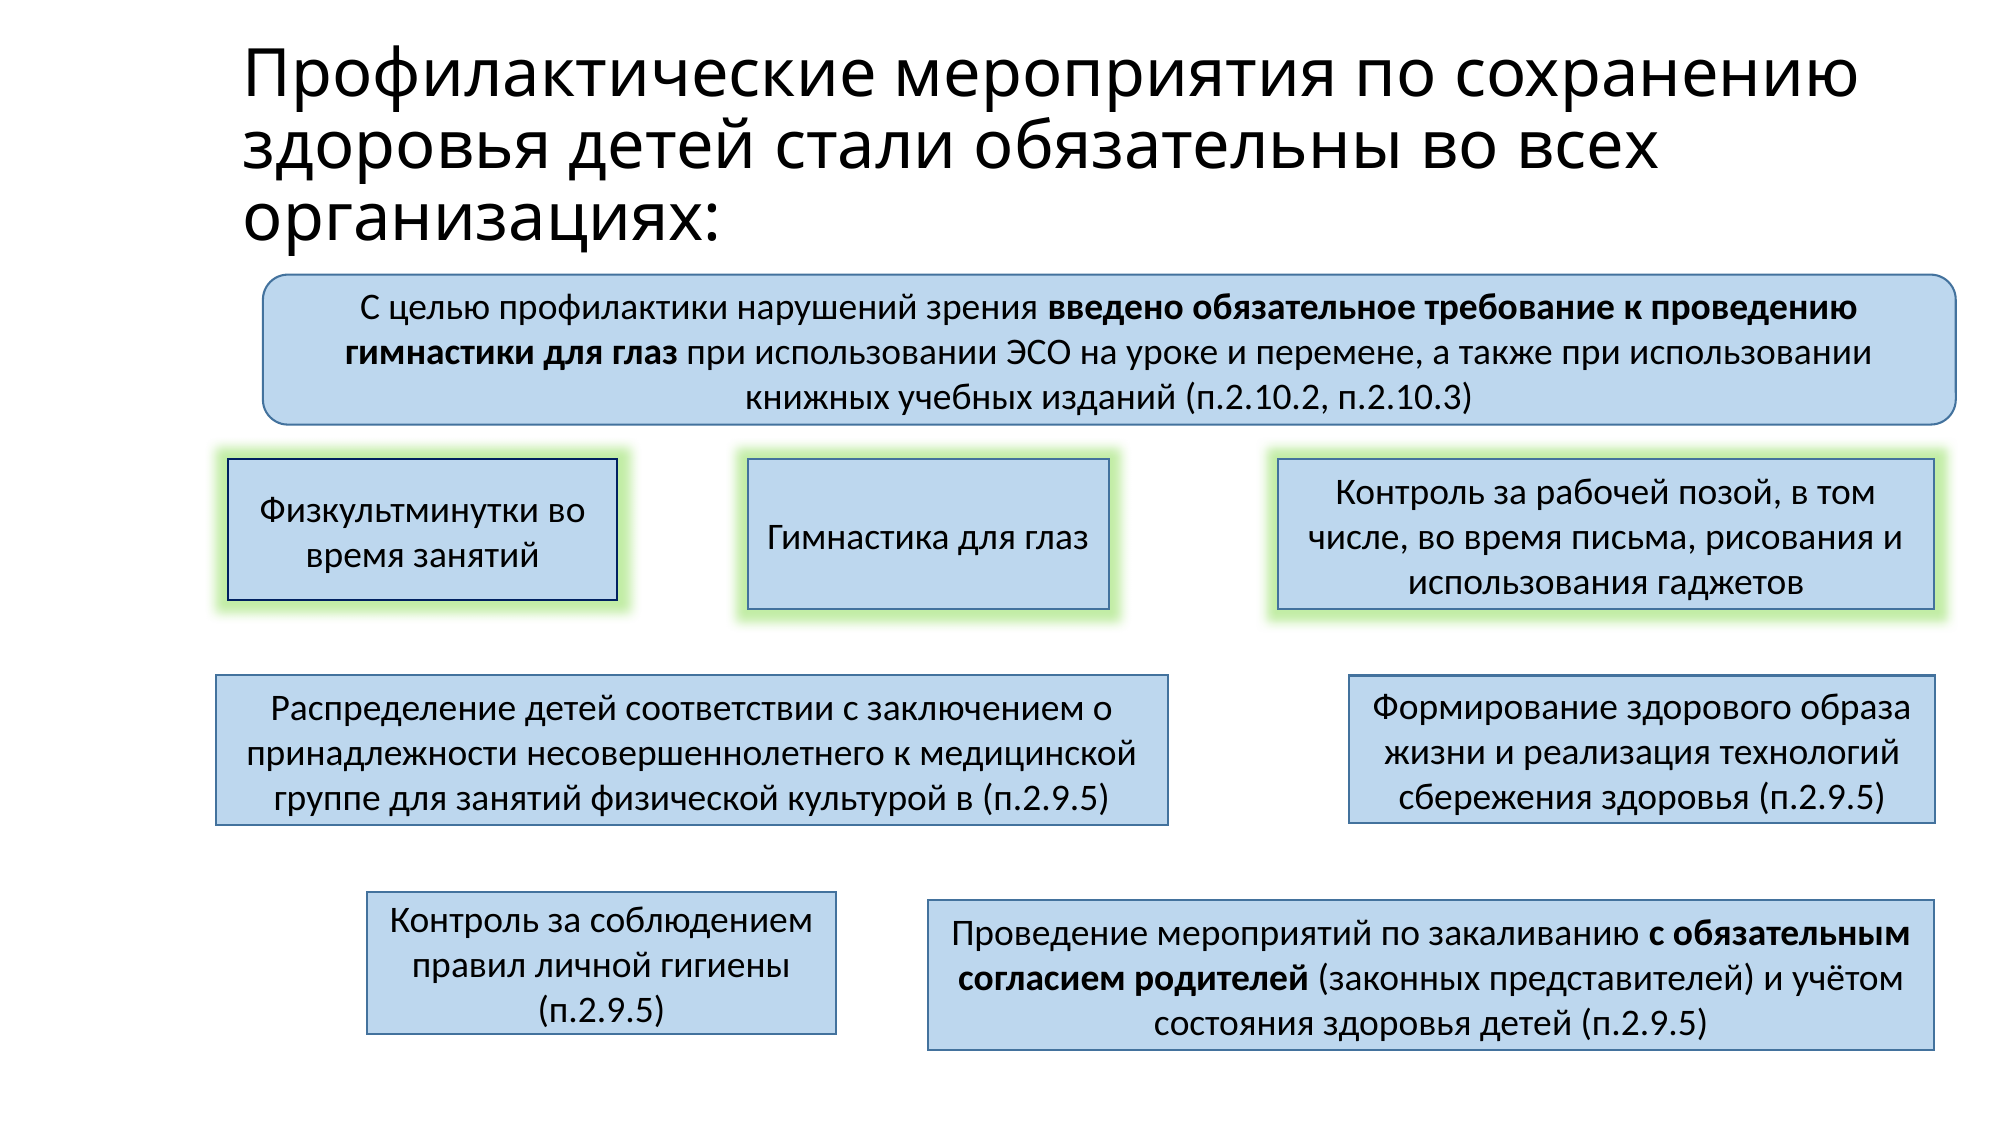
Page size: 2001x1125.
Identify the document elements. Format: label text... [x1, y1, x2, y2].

text_box Физкультминутки во время занятий [227, 458, 618, 601]
text_box Проведение мероприятий по закаливанию с обязательным согласием родителей (законных представителей) и учётом состояния здоровья детей (п.2.9.5) [927, 899, 1935, 1051]
text_box Гимнастика для глаз [747, 458, 1110, 610]
text_box Контроль за рабочей позой, в том числе, во время письма, рисования и использования гаджетов [1277, 458, 1935, 610]
text_box Формирование здорового образа жизни и реализация технологий сбережения здоровья (п.2.9.5) [1348, 674, 1936, 824]
text_box С целью профилактики нарушений зрения введено обязательное требование к проведению гимнастики для глаз при использовании ЭСО на уроке и перемене, а также при использовании книжных учебных изданий (п.2.10.2, п.2.10.3) [261, 273, 1957, 426]
text_box Распределение детей соответствии с заключением о принадлежности несовершеннолетнего к медицинской группе для занятий физической культурой в (п.2.9.5) [215, 674, 1169, 826]
title Профилактические мероприятия по сохранению здоровья детей стали обязательны во всех организациях: [227, 54, 1956, 240]
text_box Контроль за соблюдением правил личной гигиены (п.2.9.5) [366, 891, 837, 1035]
